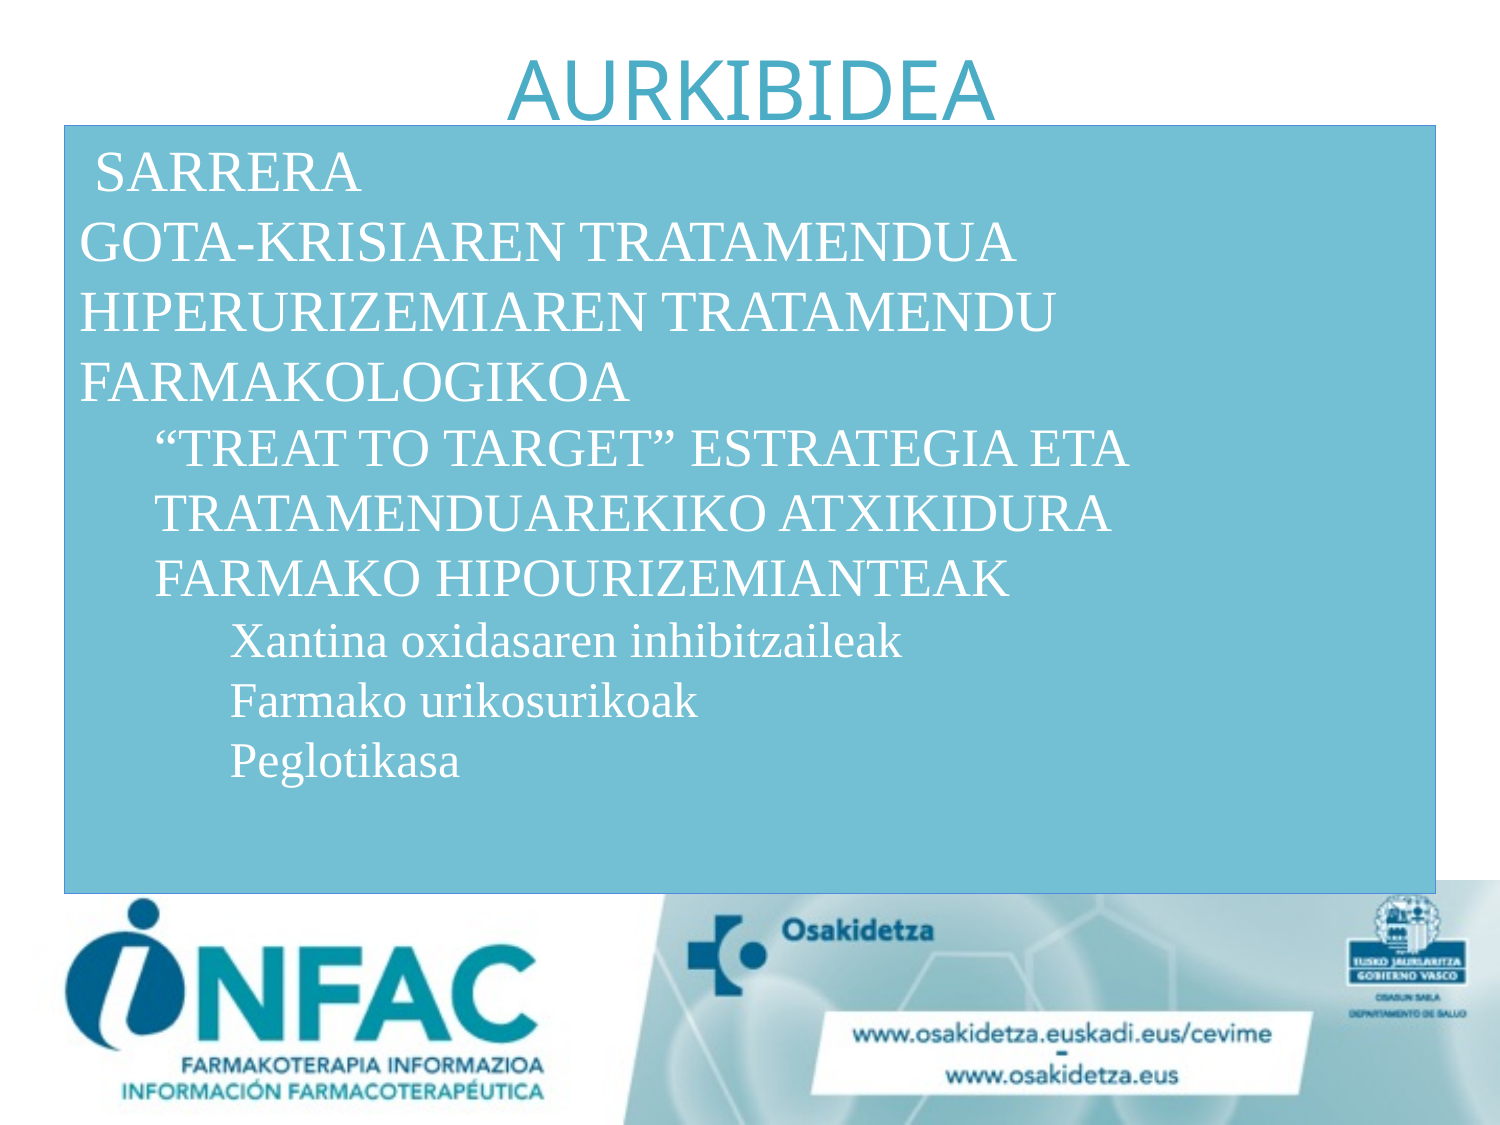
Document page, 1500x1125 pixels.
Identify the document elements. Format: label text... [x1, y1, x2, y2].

list SARRERA GOTA-KRISIAREN TRATAMENDUA HIPERURIZEMIAREN TRATAMENDU FARMAKOLOGIKOA “TREAT TO TARGET” ESTRATEGIA ETA TRATAMENDUAREKIKO ATXIKIDURA FARMAKO HIPOURIZEMIANTEAK Xantina oxidasaren inhibitzaileak Farmako urikosurikoak Peglotikasa [64, 125, 1436, 894]
title AURKIBIDEA [76, 0, 1427, 125]
picture [1, 880, 1500, 1125]
